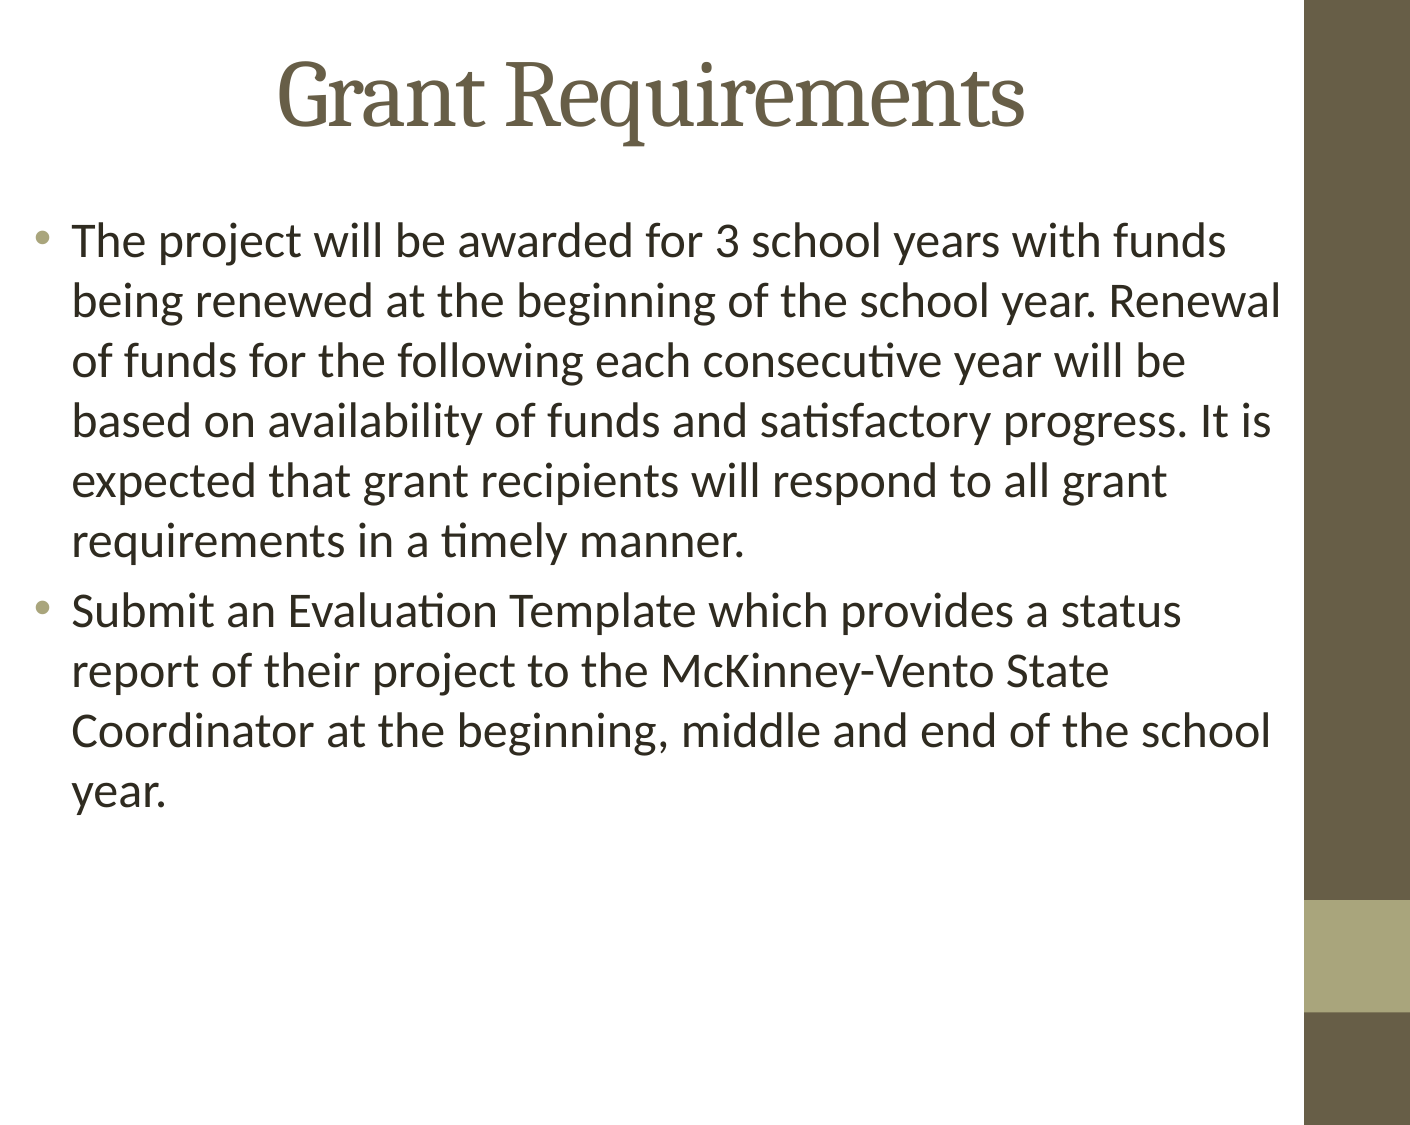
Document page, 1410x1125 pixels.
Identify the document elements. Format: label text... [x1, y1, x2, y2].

list The project will be awarded for 3 school years with funds being renewed at the beginning of the school year. Renewal of funds for the following each consecutive year will be based on availability of funds and satisfactory progress. It is expected that grant recipients will respond to all grant requirements in a timely manner. Submit an Evaluation Template which provides a status report of their project to the McKinney-Vento State Coordinator at the beginning, middle and end of the school year. [0, 200, 1305, 1034]
title Grant Requirements [0, 0, 1305, 183]
